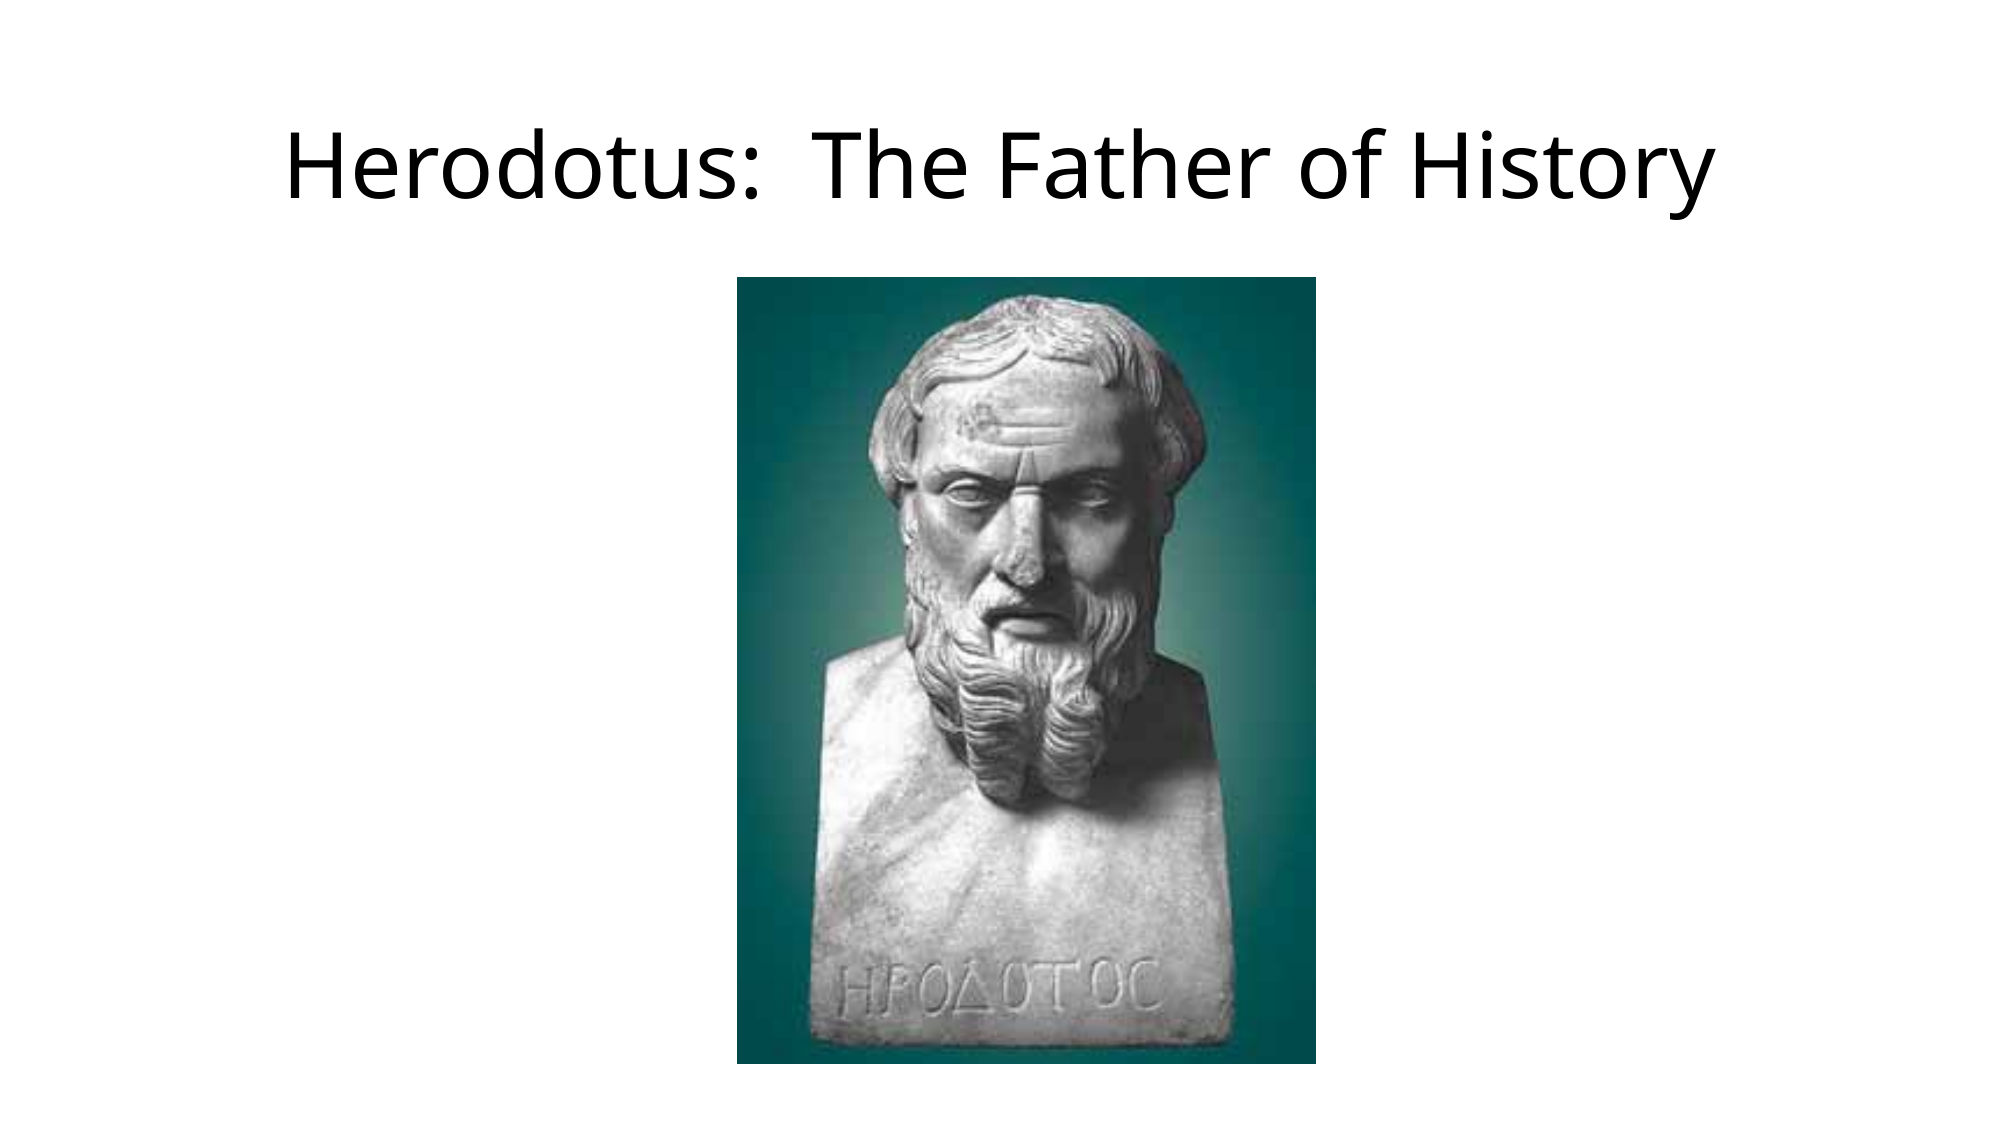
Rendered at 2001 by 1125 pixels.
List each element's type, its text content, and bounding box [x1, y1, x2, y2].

title Herodotus: The Father of History [137, 59, 1863, 278]
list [737, 277, 1316, 1064]
